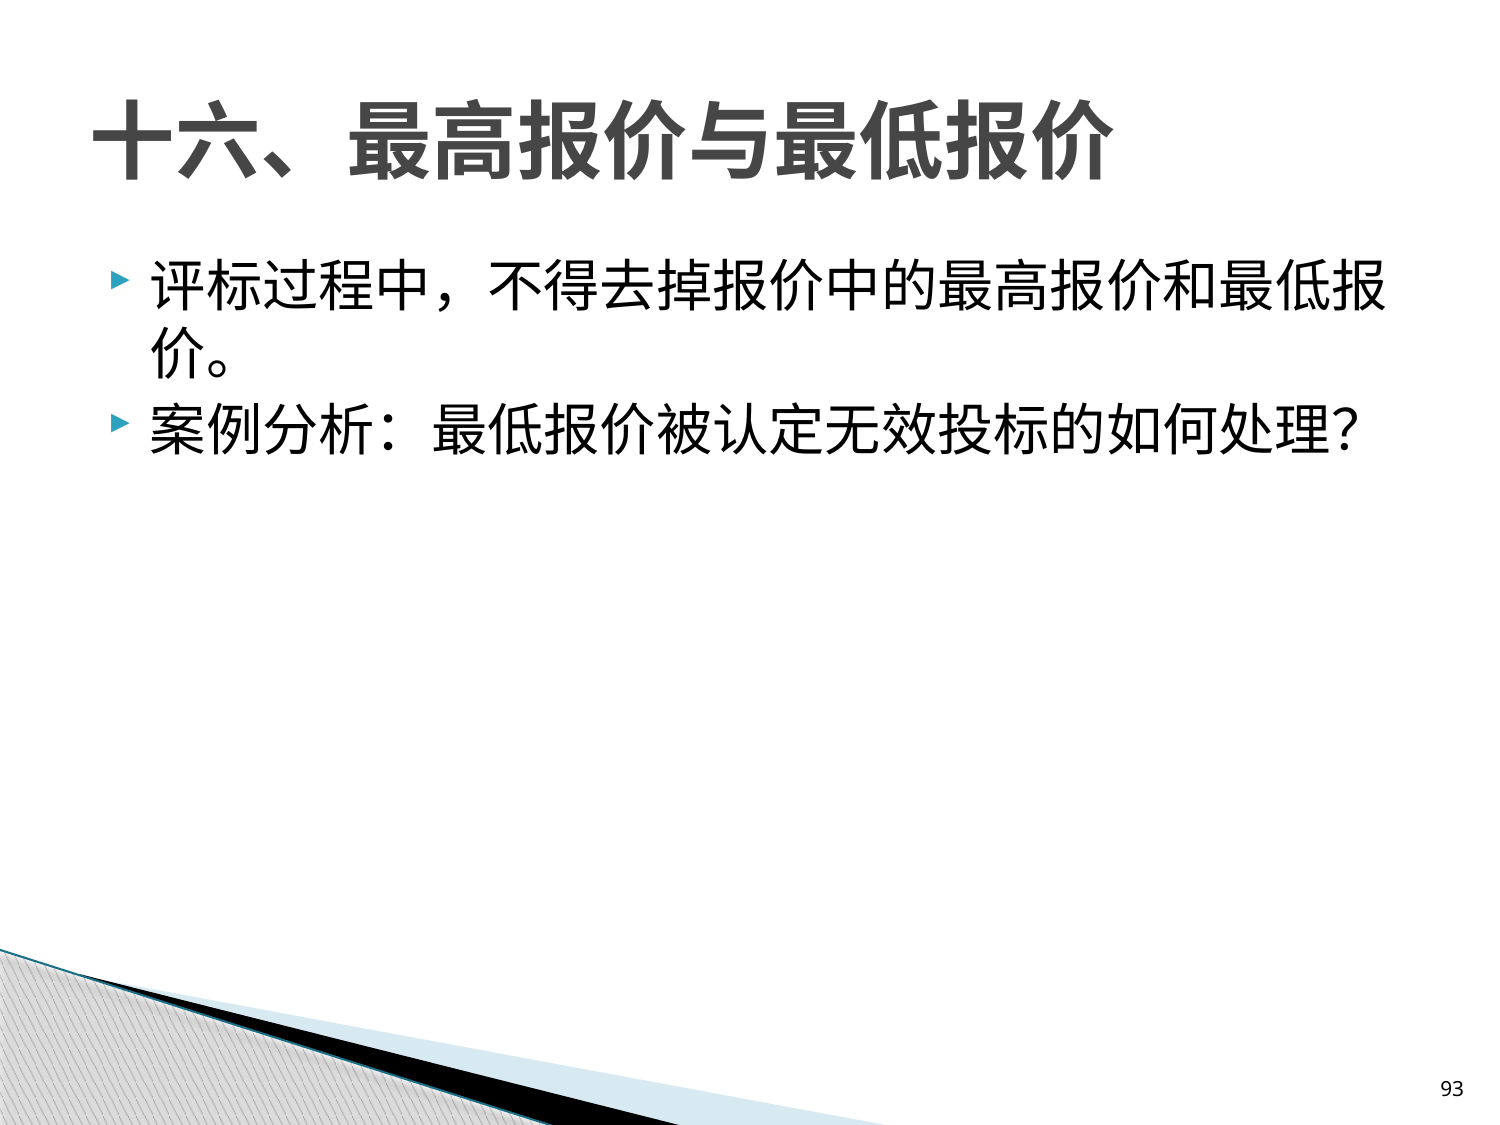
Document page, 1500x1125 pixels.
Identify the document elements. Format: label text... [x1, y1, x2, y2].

title 十六、最高报价与最低报价 [75, 45, 1425, 233]
list 评标过程中，不得去掉报价中的最高报价和最低报价。 案例分析：最低报价被认定无效投标的如何处理？ [74, 242, 1426, 986]
slide_number 93 [1418, 1051, 1479, 1112]
